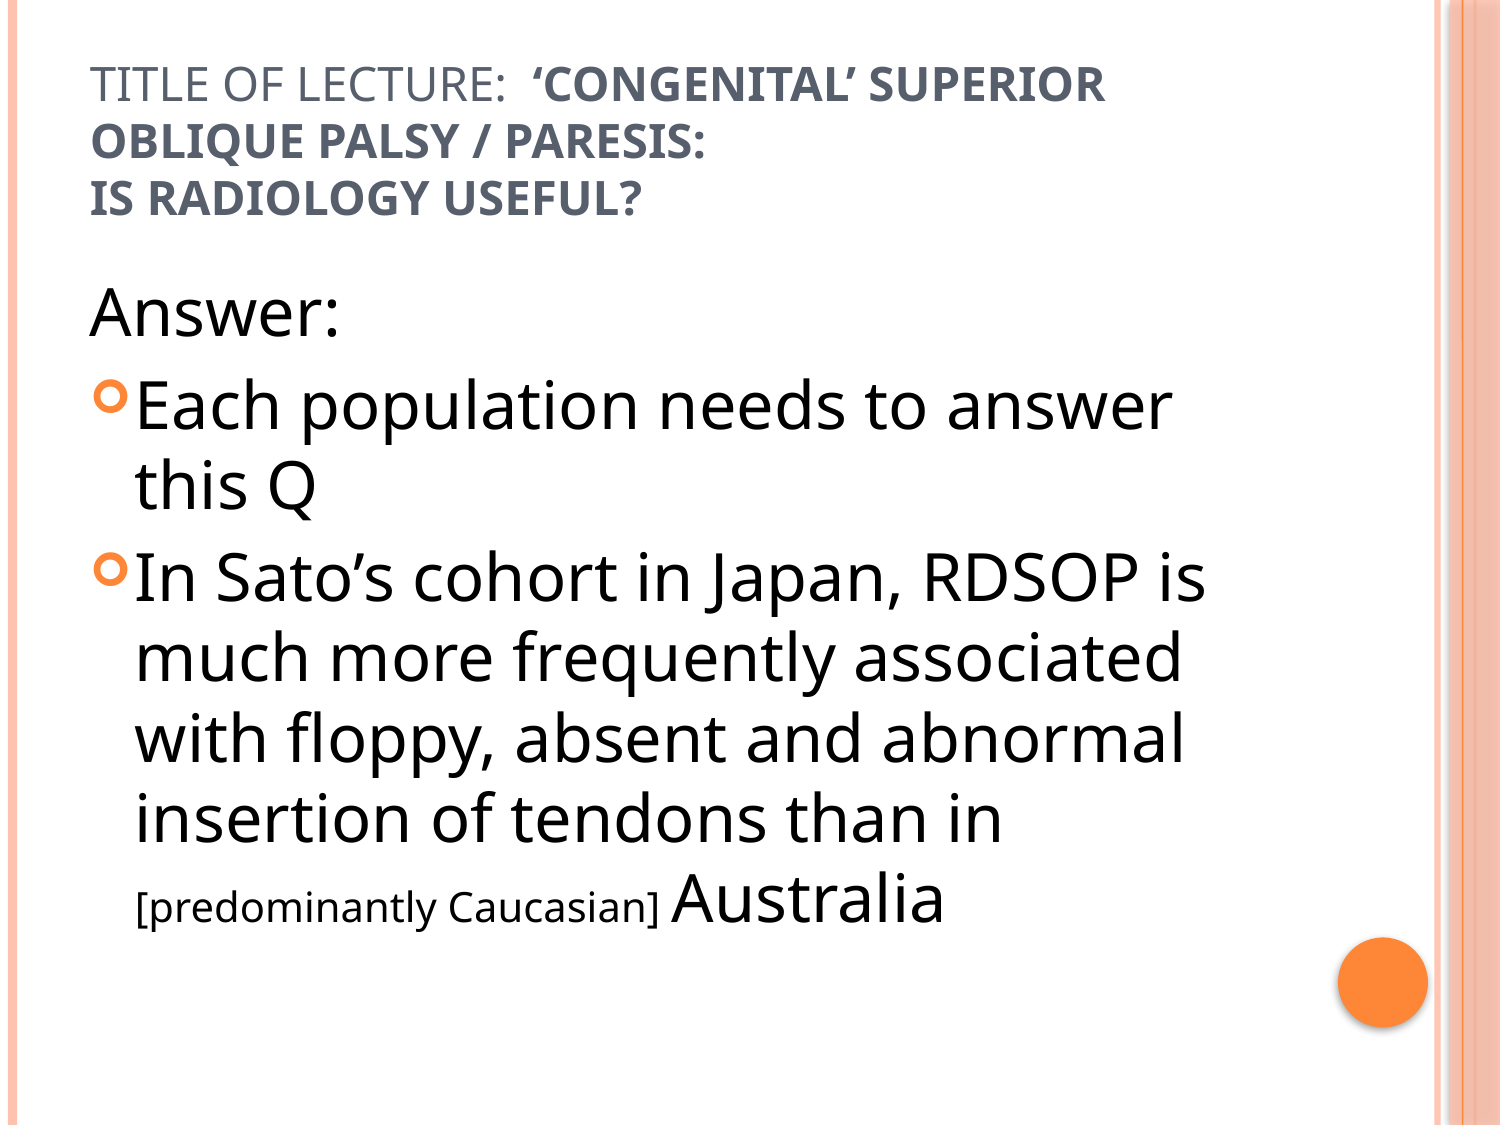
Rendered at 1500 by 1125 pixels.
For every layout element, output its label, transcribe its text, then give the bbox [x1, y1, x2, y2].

title Title of lecture: ‘Congenital’ Superior Oblique Palsy / Paresis: Is radiology useful? [75, 45, 1300, 233]
list Answer: Each population needs to answer this Q In Sato’s cohort in Japan, RDSOP is much more frequently associated with floppy, absent and abnormal insertion of tendons than in [predominantly Caucasian] Australia [75, 262, 1300, 1062]
